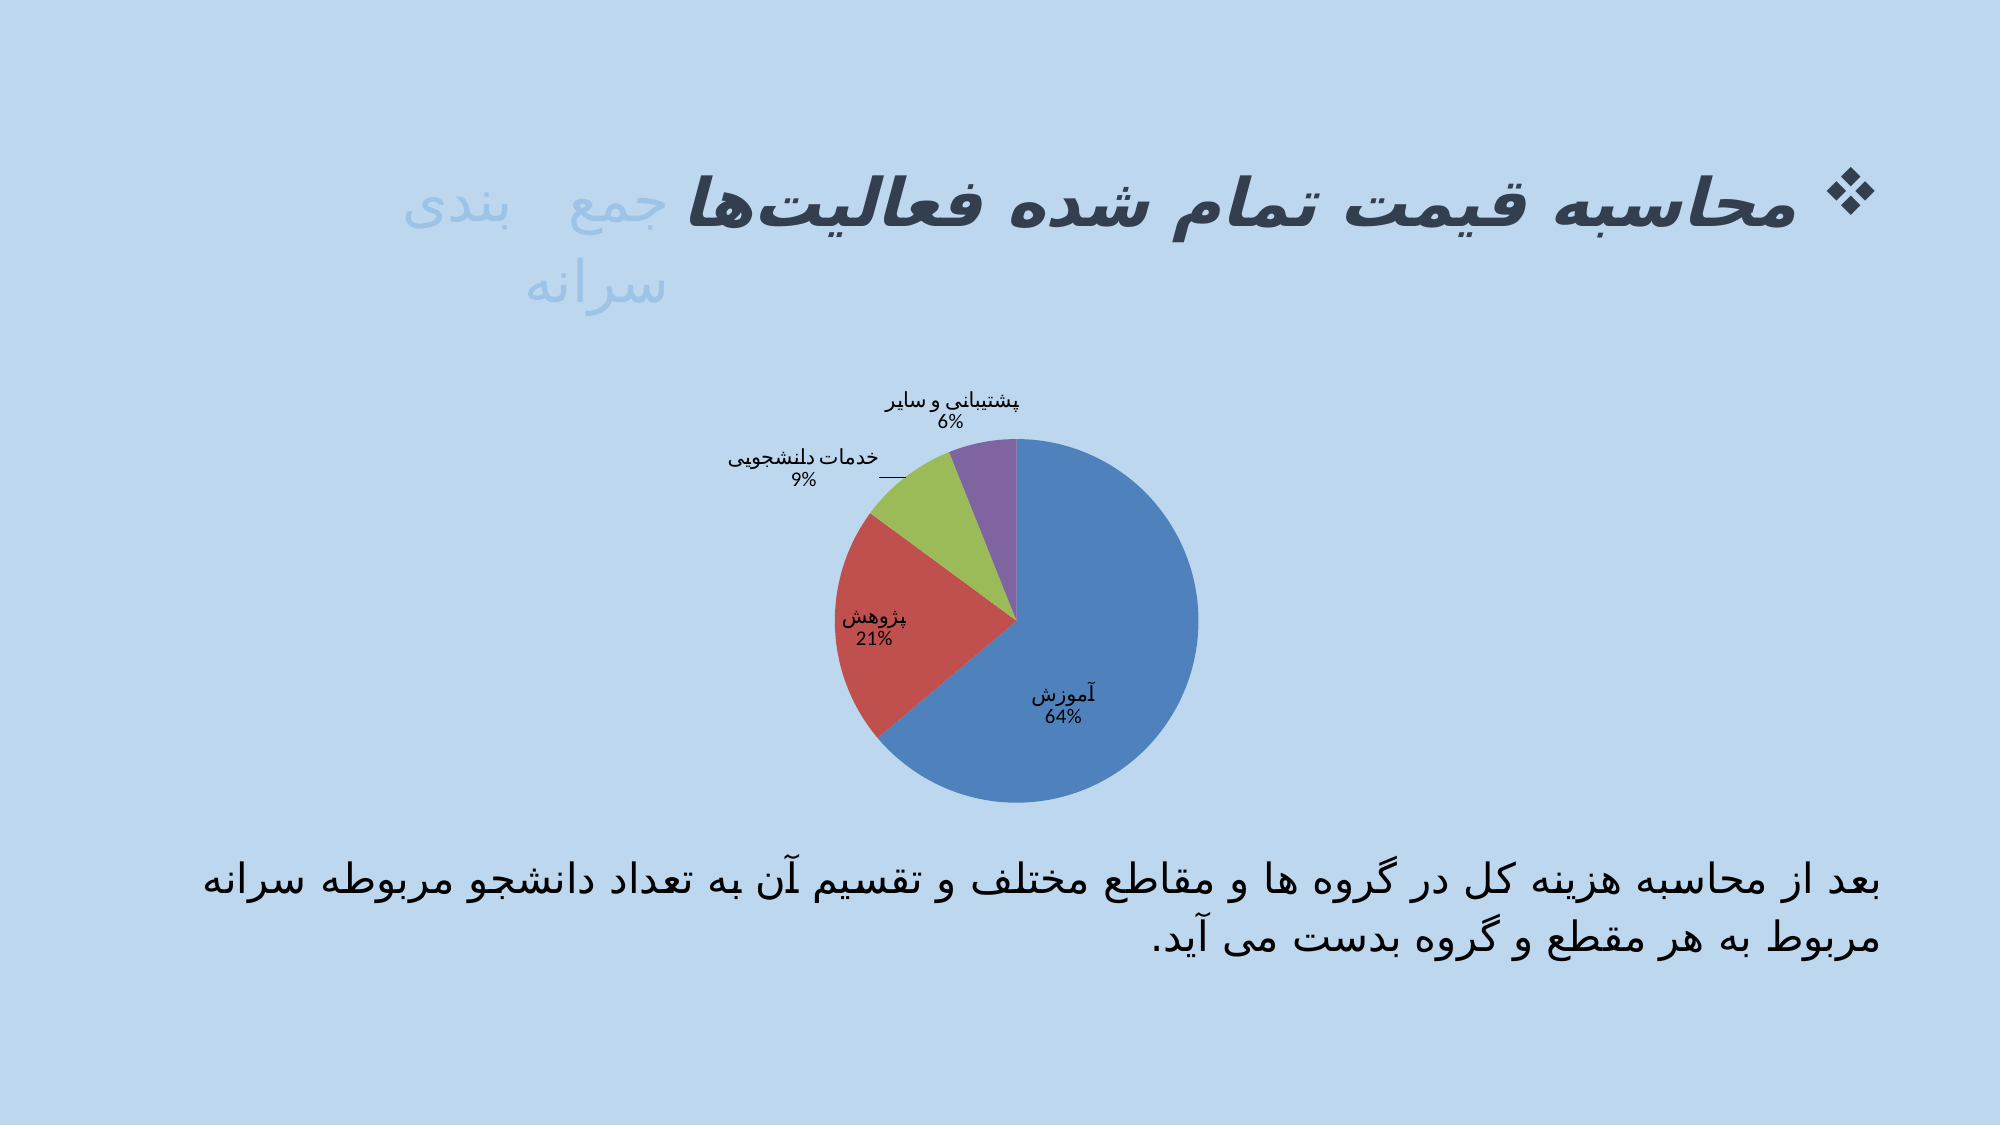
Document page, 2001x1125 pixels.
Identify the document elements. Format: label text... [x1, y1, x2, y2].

chart [499, 374, 1475, 812]
text_box جمع بندی سرانه [349, 145, 685, 322]
text_box بعد از محاسبه هزینه کل در گروه ها و مقاطع مختلف و تقسیم آن به تعداد دانشجو مربوطه سرانه مربوط به هر مقطع و گروه بدست می آید. [187, 837, 1897, 968]
text_box محاسبه قیمت تمام شده فعالیت‌ها [187, 112, 1897, 275]
